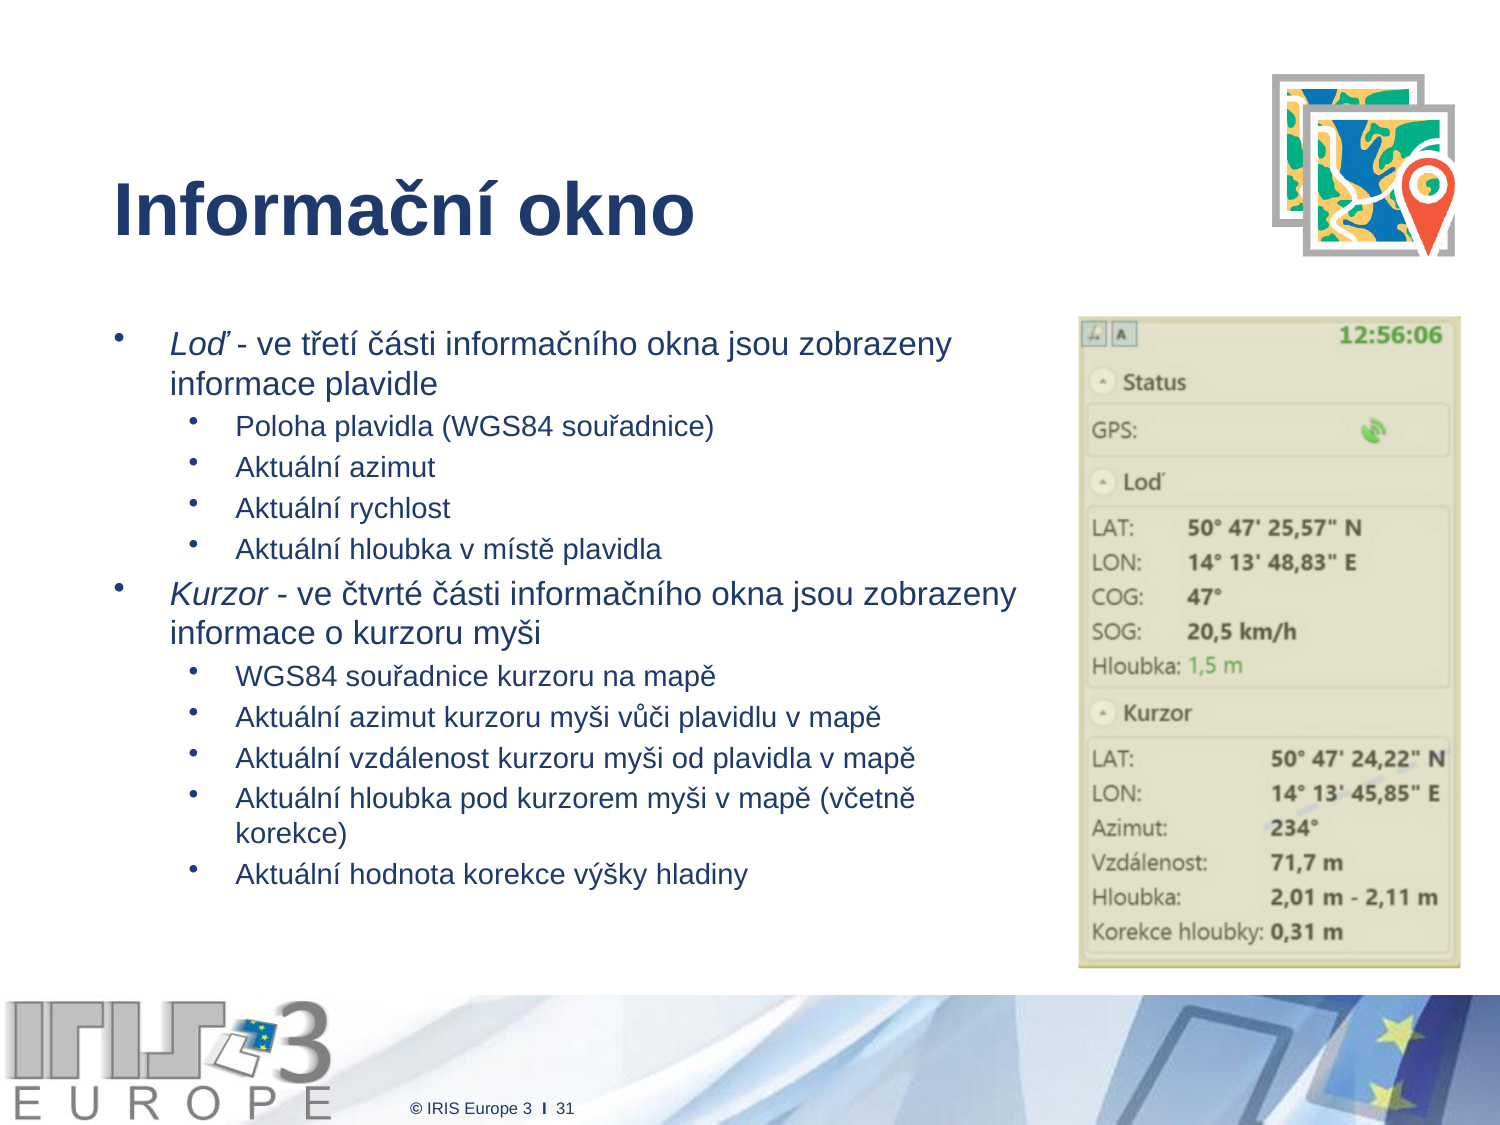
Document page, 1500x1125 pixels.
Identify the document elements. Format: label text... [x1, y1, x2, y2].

picture [1068, 308, 1471, 979]
picture [0, 995, 1500, 1125]
list Loď - ve třetí části informačního okna jsou zobrazeny informace plavidle Poloha plavidla (WGS84 souřadnice) Aktuální azimut Aktuální rychlost Aktuální hloubka v místě plavidla Kurzor - ve čtvrté části informačního okna jsou zobrazeny informace o kurzoru myši WGS84 souřadnice kurzoru na mapě Aktuální azimut kurzoru myši vůči plavidlu v mapě Aktuální vzdálenost kurzoru myši od plavidla v mapě Aktuální hloubka pod kurzorem myši v mapě (včetně korekce) Aktuální hodnota korekce výšky hladiny [98, 314, 1034, 964]
picture [1269, 71, 1457, 260]
title Informační okno [98, 152, 1264, 259]
